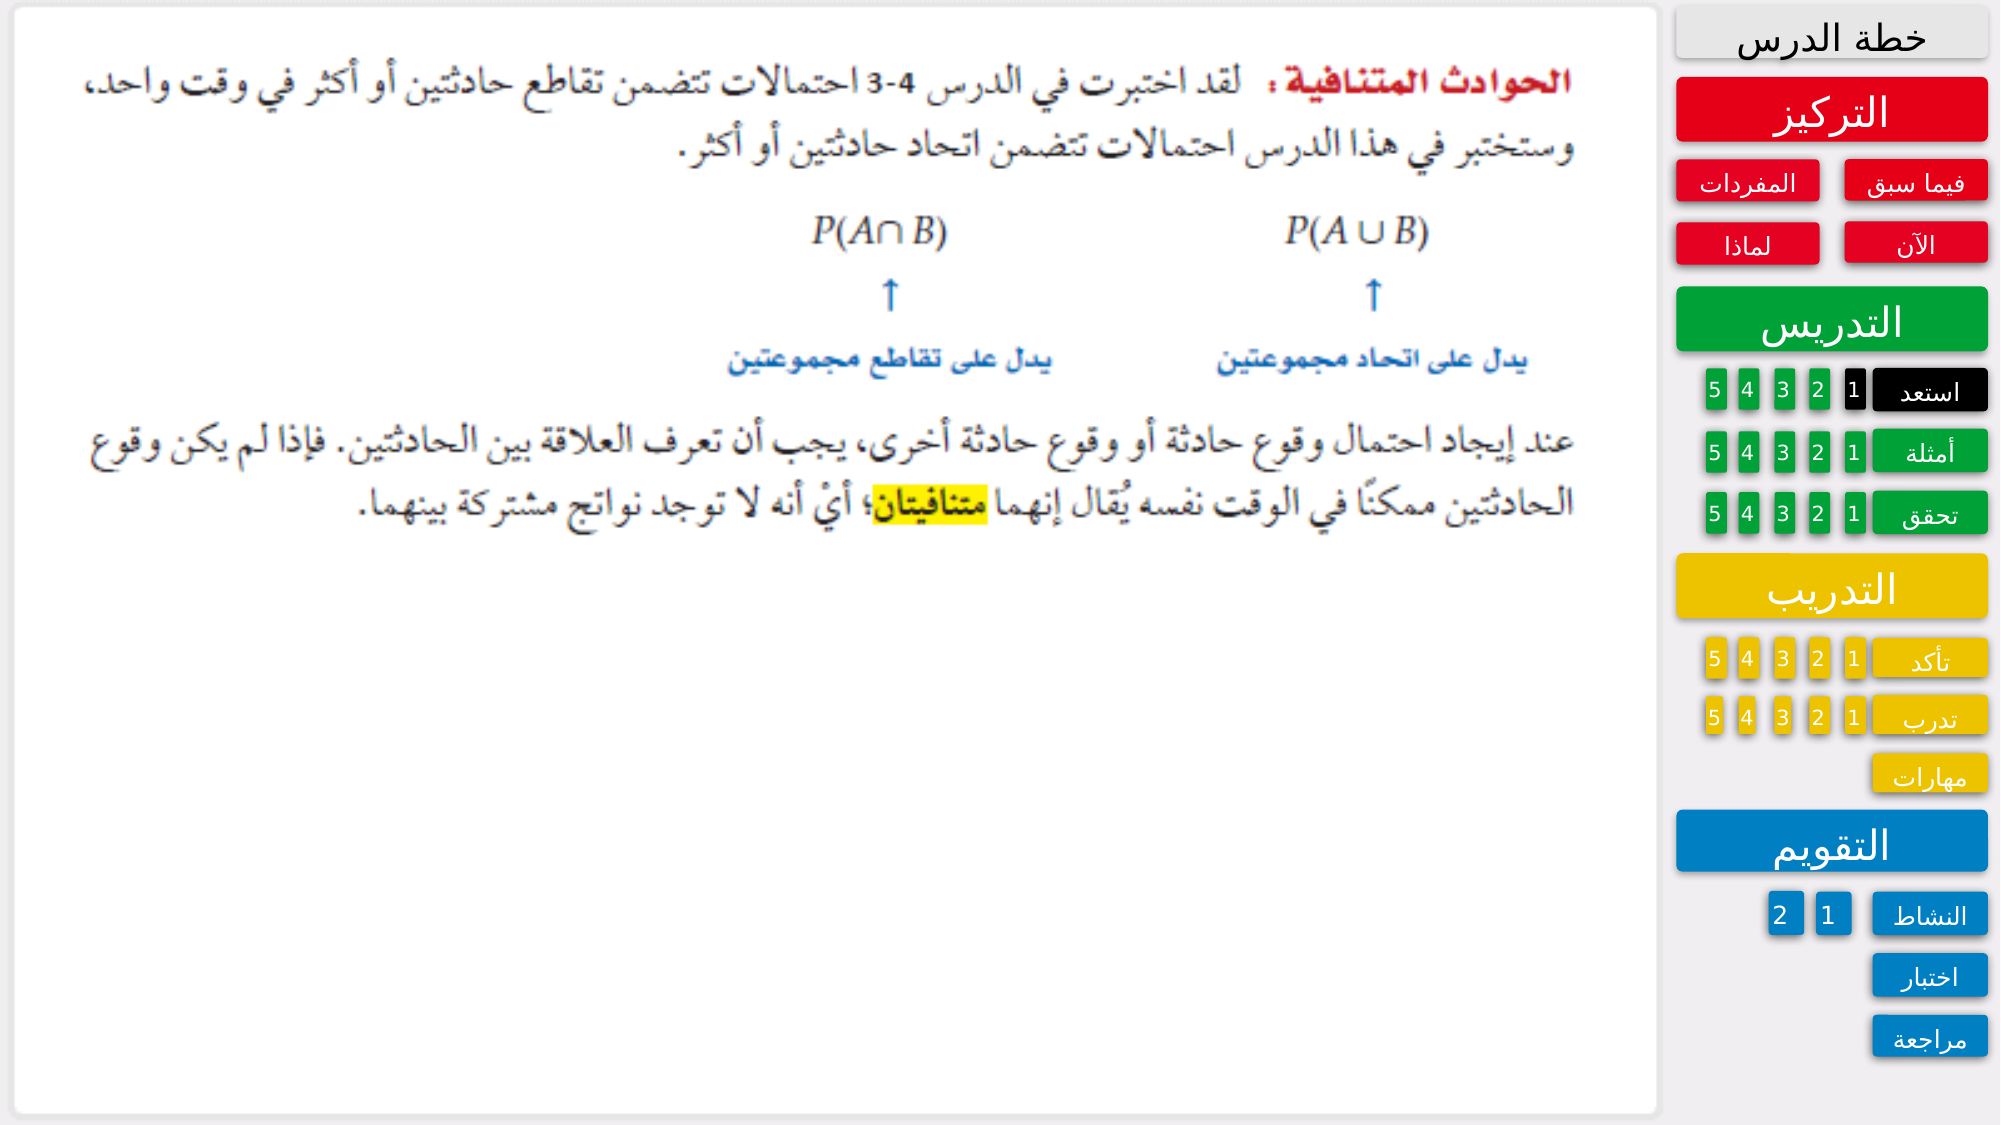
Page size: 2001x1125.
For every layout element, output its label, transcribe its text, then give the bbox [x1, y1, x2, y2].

text_box 3 [1774, 637, 1796, 679]
text_box 4 [1738, 492, 1760, 534]
text_box تأكد [1873, 637, 1988, 678]
text_box 4 [1738, 696, 1756, 734]
text_box التركيز [1675, 75, 1990, 143]
text_box لماذا [1676, 222, 1820, 265]
text_box 1 [1845, 696, 1866, 734]
text_box اختبار [1872, 953, 1988, 997]
text_box 3 [1774, 368, 1796, 410]
text_box أمثلة [1872, 428, 1988, 473]
text_box 1 [1845, 637, 1866, 679]
text_box المفردات [1676, 159, 1820, 202]
text_box 2 [1768, 890, 1805, 936]
text_box مهارات [1872, 753, 1988, 793]
text_box فيما سبق [1844, 159, 1988, 201]
text_box التدريب [1675, 552, 1990, 620]
text_box 5 [1706, 492, 1727, 534]
text_box 1 [1845, 492, 1866, 534]
text_box مراجعة [1872, 1014, 1988, 1057]
text_box النشاط [1872, 891, 1988, 936]
text_box تدرب [1872, 694, 1988, 735]
text_box 4 [1738, 431, 1760, 473]
text_box 5 [1706, 368, 1727, 410]
text_box 4 [1738, 368, 1760, 410]
text_box تحقق [1872, 490, 1988, 535]
text_box 1 [1845, 431, 1866, 473]
text_box 2 [1809, 431, 1831, 473]
text_box 1 [1845, 368, 1866, 410]
text_box 5 [1706, 696, 1724, 734]
text_box 3 [1774, 431, 1796, 473]
text_box 2 [1809, 696, 1831, 734]
text_box التدريس [1675, 285, 1990, 353]
text_box 3 [1774, 696, 1792, 734]
text_box 2 [1809, 368, 1831, 410]
text_box 1 [1816, 891, 1852, 936]
text_box التقويم [1675, 808, 1990, 873]
text_box 4 [1738, 637, 1760, 679]
text_box استعد [1873, 367, 1988, 412]
text_box 5 [1706, 637, 1727, 679]
text_box 2 [1809, 492, 1831, 534]
text_box 2 [1809, 637, 1831, 679]
text_box 5 [1706, 431, 1727, 473]
text_box خطة الدرس [1675, 4, 1990, 59]
text_box الآن [1844, 221, 1988, 263]
text_box 3 [1774, 492, 1796, 534]
picture [0, 0, 2001, 1125]
